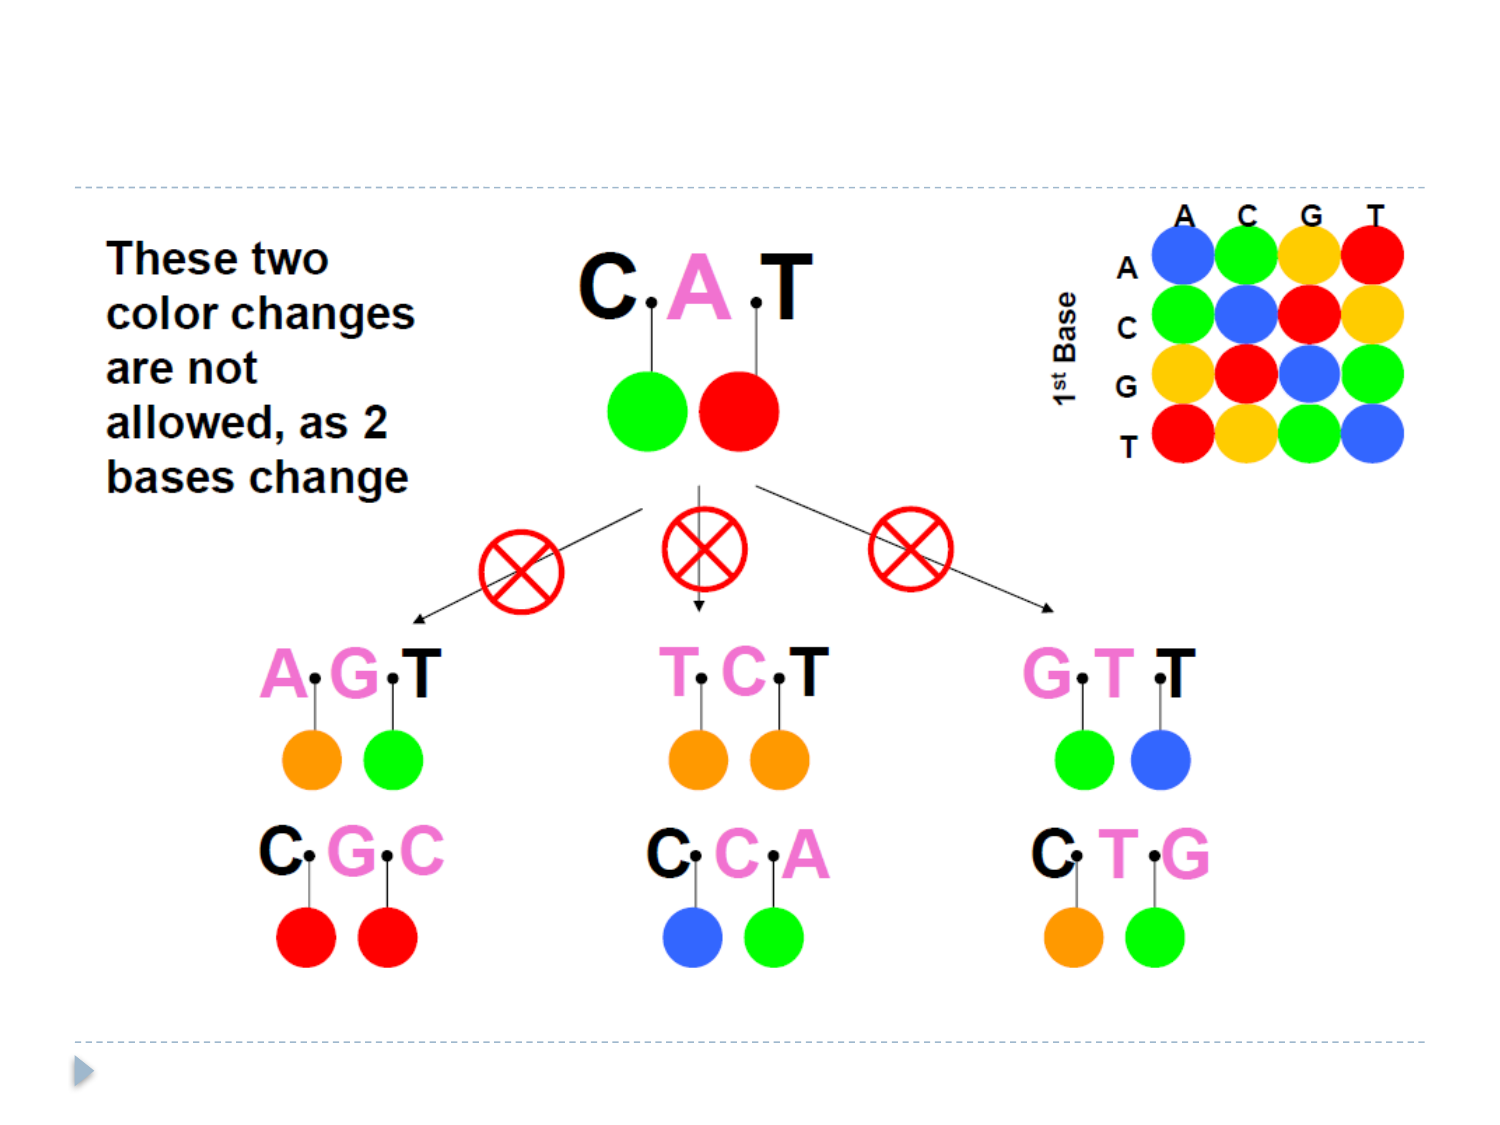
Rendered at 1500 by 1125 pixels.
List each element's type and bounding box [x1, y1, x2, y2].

list [92, 199, 1407, 1011]
